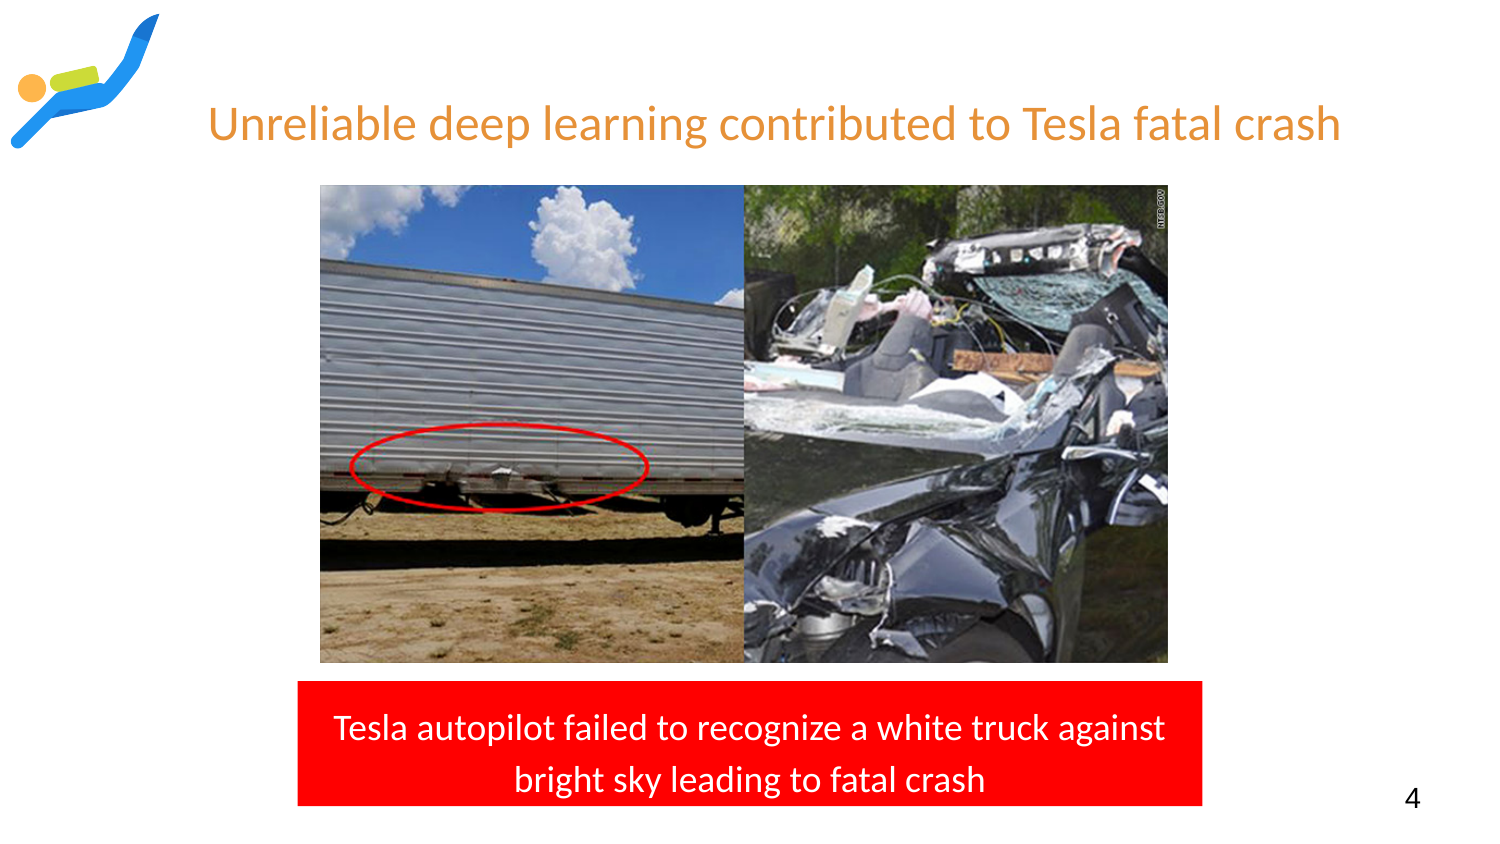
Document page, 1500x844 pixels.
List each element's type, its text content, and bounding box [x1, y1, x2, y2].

title Unreliable deep learning contributed to Tesla fatal crash [76, 72, 1474, 167]
text_box Tesla autopilot failed to recognize a white truck against bright sky leading to fatal crash [297, 681, 1203, 807]
picture [0, 0, 170, 170]
slide_number 4 [1389, 764, 1480, 830]
picture [320, 185, 1168, 663]
